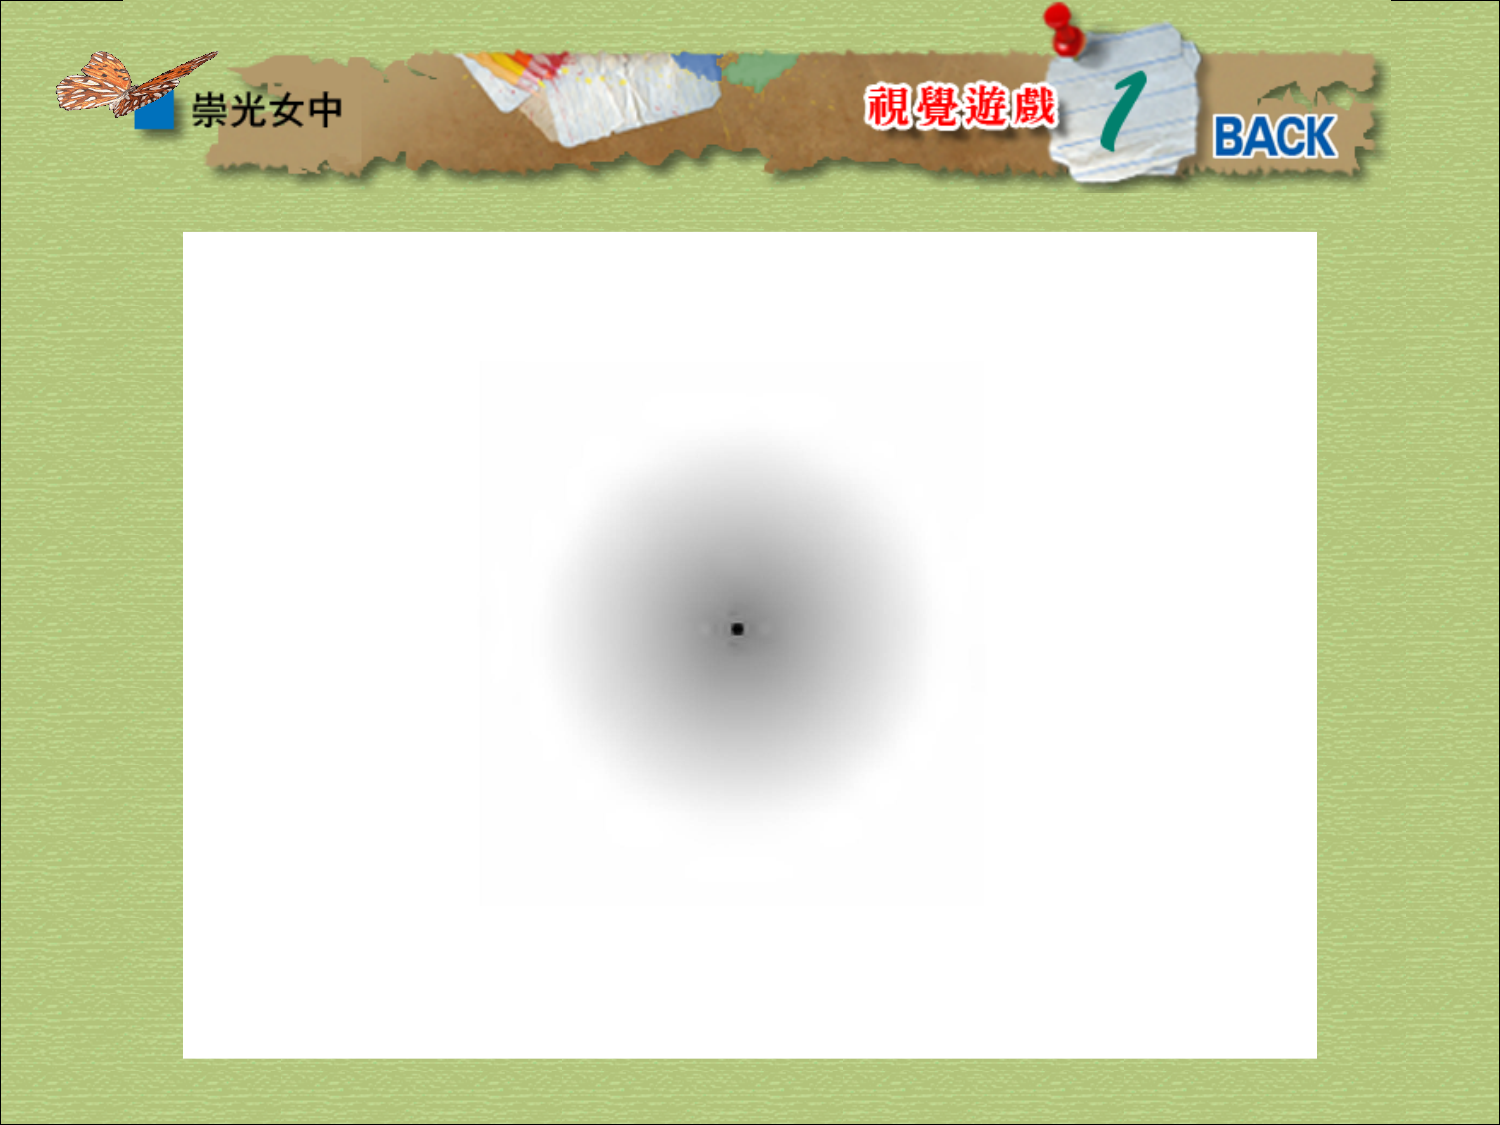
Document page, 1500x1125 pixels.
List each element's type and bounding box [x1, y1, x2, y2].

picture [1, 0, 1499, 1124]
text_box [181, 230, 1319, 1061]
